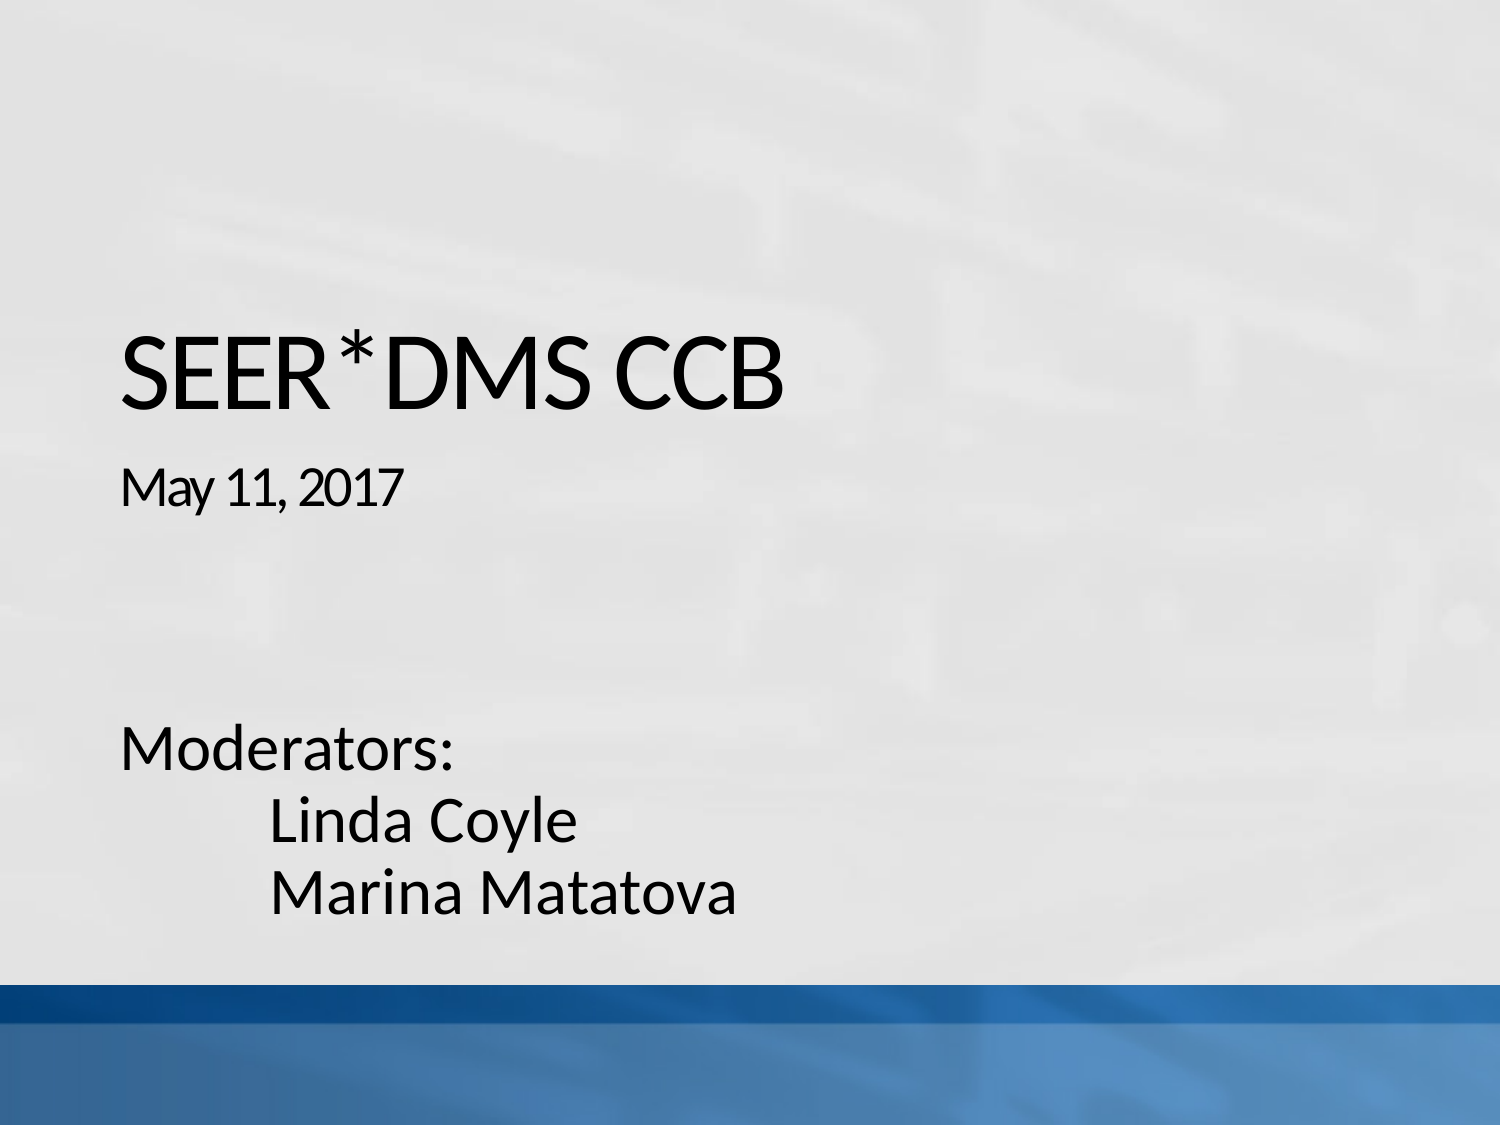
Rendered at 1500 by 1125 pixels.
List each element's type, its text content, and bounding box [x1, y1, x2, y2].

title SEER*DMS CCB May 11, 2017 [119, 312, 1380, 563]
subtitle Moderators: Linda Coyle Marina Matatova [119, 712, 1380, 789]
picture [0, 0, 1500, 1125]
